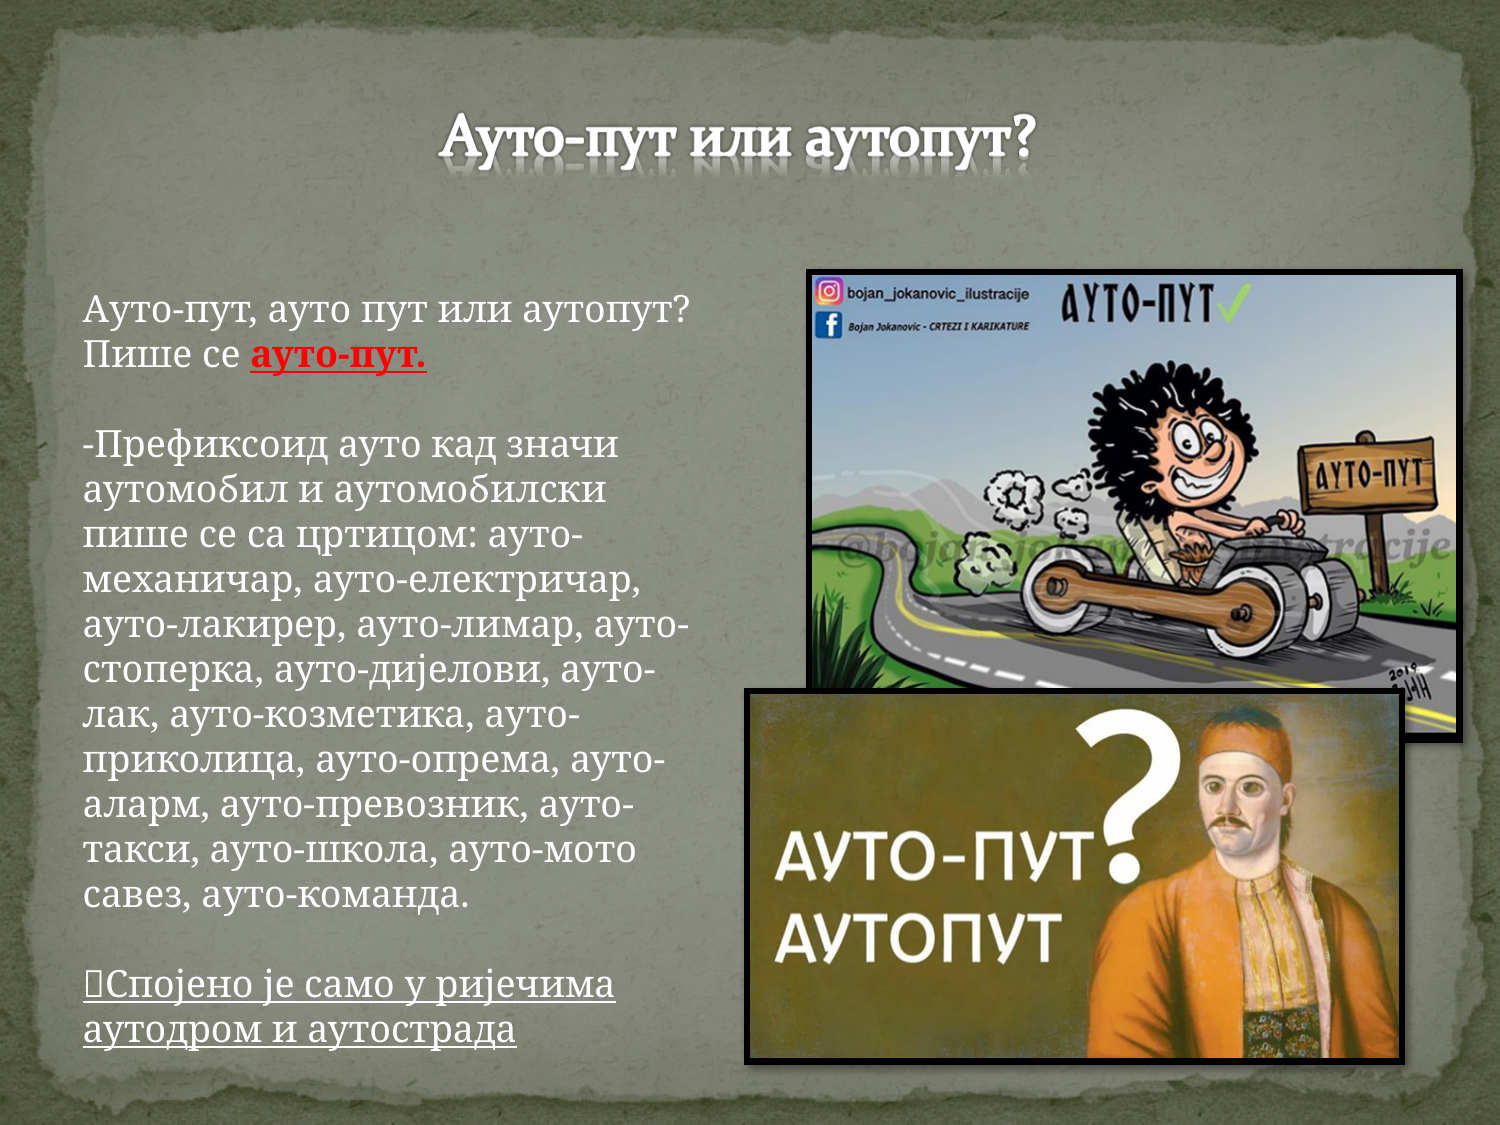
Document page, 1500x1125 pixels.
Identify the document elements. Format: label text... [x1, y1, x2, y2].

picture [749, 274, 1458, 1060]
picture [400, 77, 1077, 212]
text_box Aуто-пут, ауто пут или аутопут? Пише се ауто-пут. -Префиксоид ауто кад значи аутомобил и аутомобилски пише се са цртицом: ауто-механичар, ауто-електричар, ауто-лакирер, ауто-лимар, ауто-стоперка, ауто-дијелови, ауто-лак, ауто-козметика, ауто-приколица, ауто-опрема, ауто-аларм, ауто-превозник, ауто-такси, ауто-школа, ауто-мото савез, ауто-команда. Спојено је само у ријечима аутодром и аутострада [67, 277, 731, 1058]
